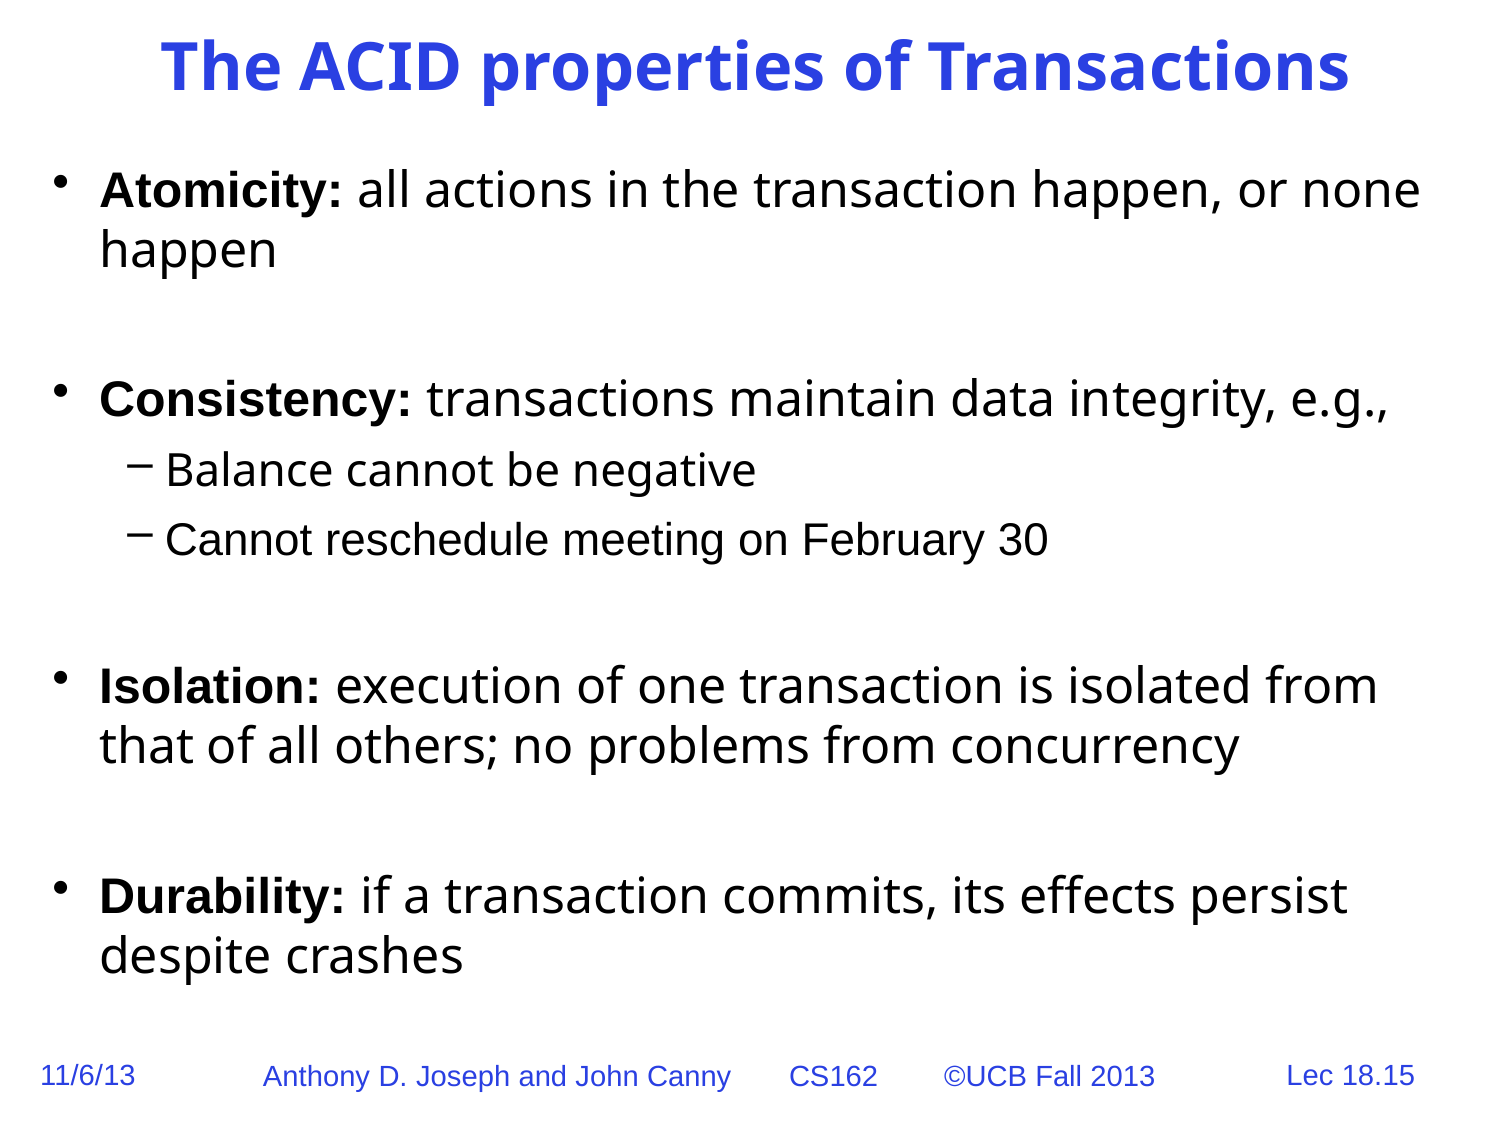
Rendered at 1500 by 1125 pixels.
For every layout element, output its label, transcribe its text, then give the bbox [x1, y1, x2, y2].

list Atomicity: all actions in the transaction happen, or none happen Consistency: transactions maintain data integrity, e.g., Balance cannot be negative Cannot reschedule meeting on February 30 Isolation: execution of one transaction is isolated from that of all others; no problems from concurrency Durability: if a transaction commits, its effects persist despite crashes [37, 149, 1463, 988]
title The ACID properties of Transactions [99, 24, 1413, 113]
